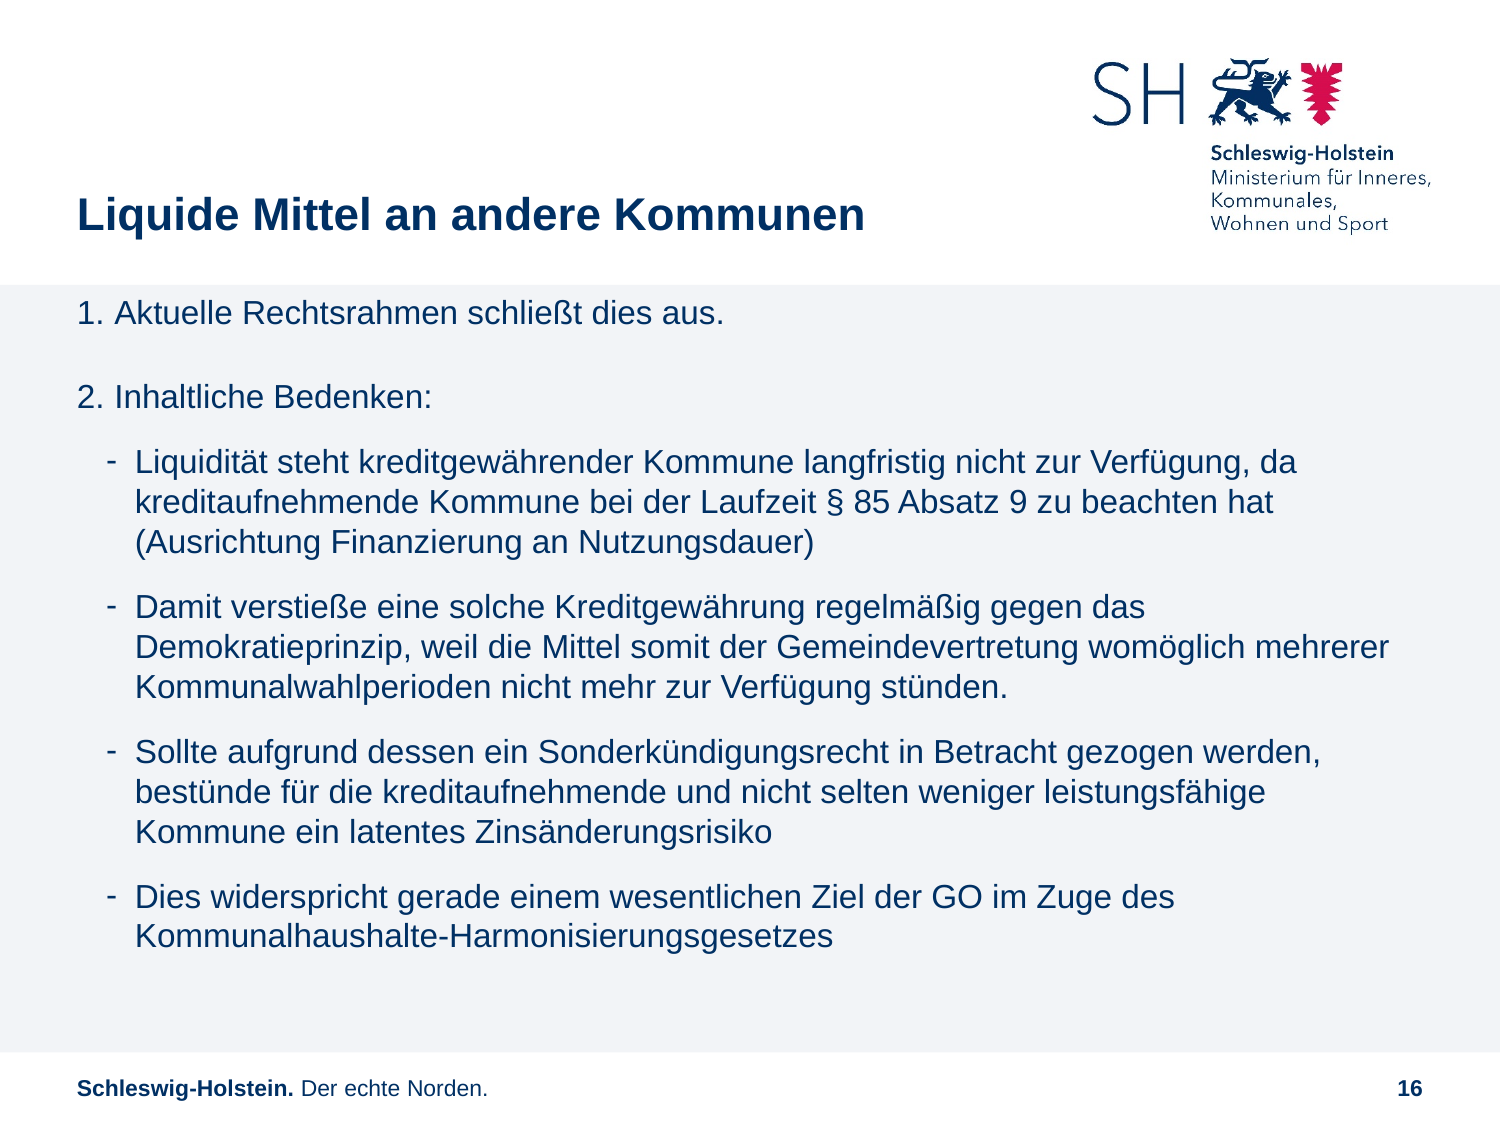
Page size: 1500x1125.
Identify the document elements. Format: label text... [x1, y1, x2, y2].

list Aktuelle Rechtsrahmen schließt dies aus. Inhaltliche Bedenken: Liquidität steht kreditgewährender Kommune langfristig nicht zur Verfügung, da kreditaufnehmende Kommune bei der Laufzeit § 85 Absatz 9 zu beachten hat (Ausrichtung Finanzierung an Nutzungsdauer) Damit verstieße eine solche Kreditgewährung regelmäßig gegen das Demokratieprinzip, weil die Mittel somit der Gemeindevertretung womöglich mehrerer Kommunalwahlperioden nicht mehr zur Verfügung stünden. Sollte aufgrund dessen ein Sonderkündigungsrecht in Betracht gezogen werden, bestünde für die kreditaufnehmende und nicht selten weniger leistungsfähige Kommune ein latentes Zinsänderungsrisiko Dies widerspricht gerade einem wesentlichen Ziel der GO im Zuge des Kommunalhaushalte-Harmonisierungsgesetzes [76, 290, 1424, 993]
picture [1092, 58, 1500, 256]
title Liquide Mittel an andere Kommunen [76, 90, 1117, 240]
